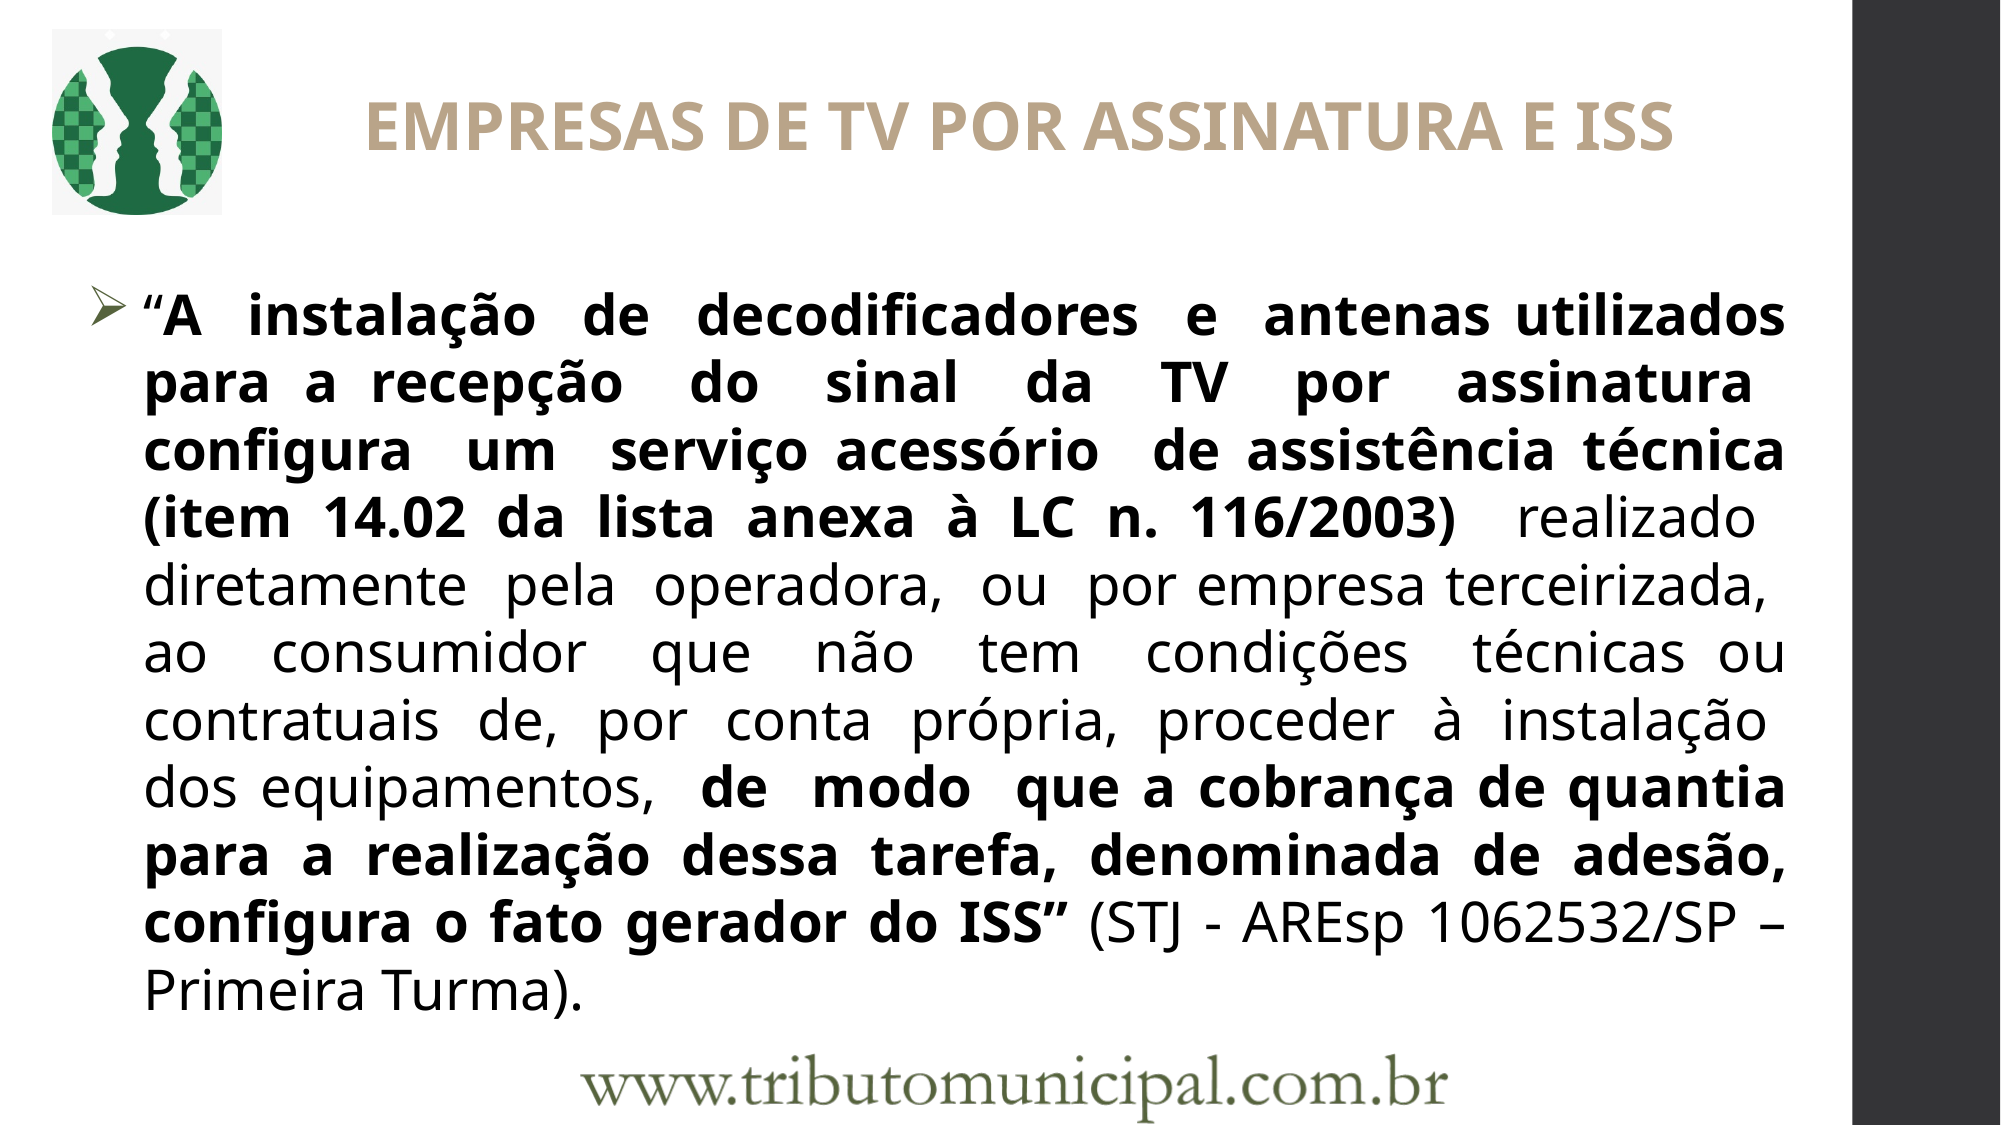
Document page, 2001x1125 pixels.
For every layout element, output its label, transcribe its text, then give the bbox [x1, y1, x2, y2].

picture [52, 29, 222, 215]
picture [536, 1012, 1493, 1125]
text_box “A instalação de decodificadores e antenas utilizados para a recepção do sinal da TV por assinatura configura um serviço acessório de assistência técnica (item 14.02 da lista anexa à LC n. 116/2003) realizado diretamente pela operadora, ou por empresa terceirizada, ao consumidor que não tem condições técnicas ou contratuais de, por conta própria, proceder à instalação dos equipamentos, de modo que a cobrança de quantia para a realização dessa tarefa, denominada de adesão, configura o fato gerador do ISS” (STJ - AREsp 1062532/SP – Primeira Turma). [52, 271, 1803, 1089]
text_box EMPRESAS DE TV POR ASSINATURA E ISS [228, 76, 1818, 172]
